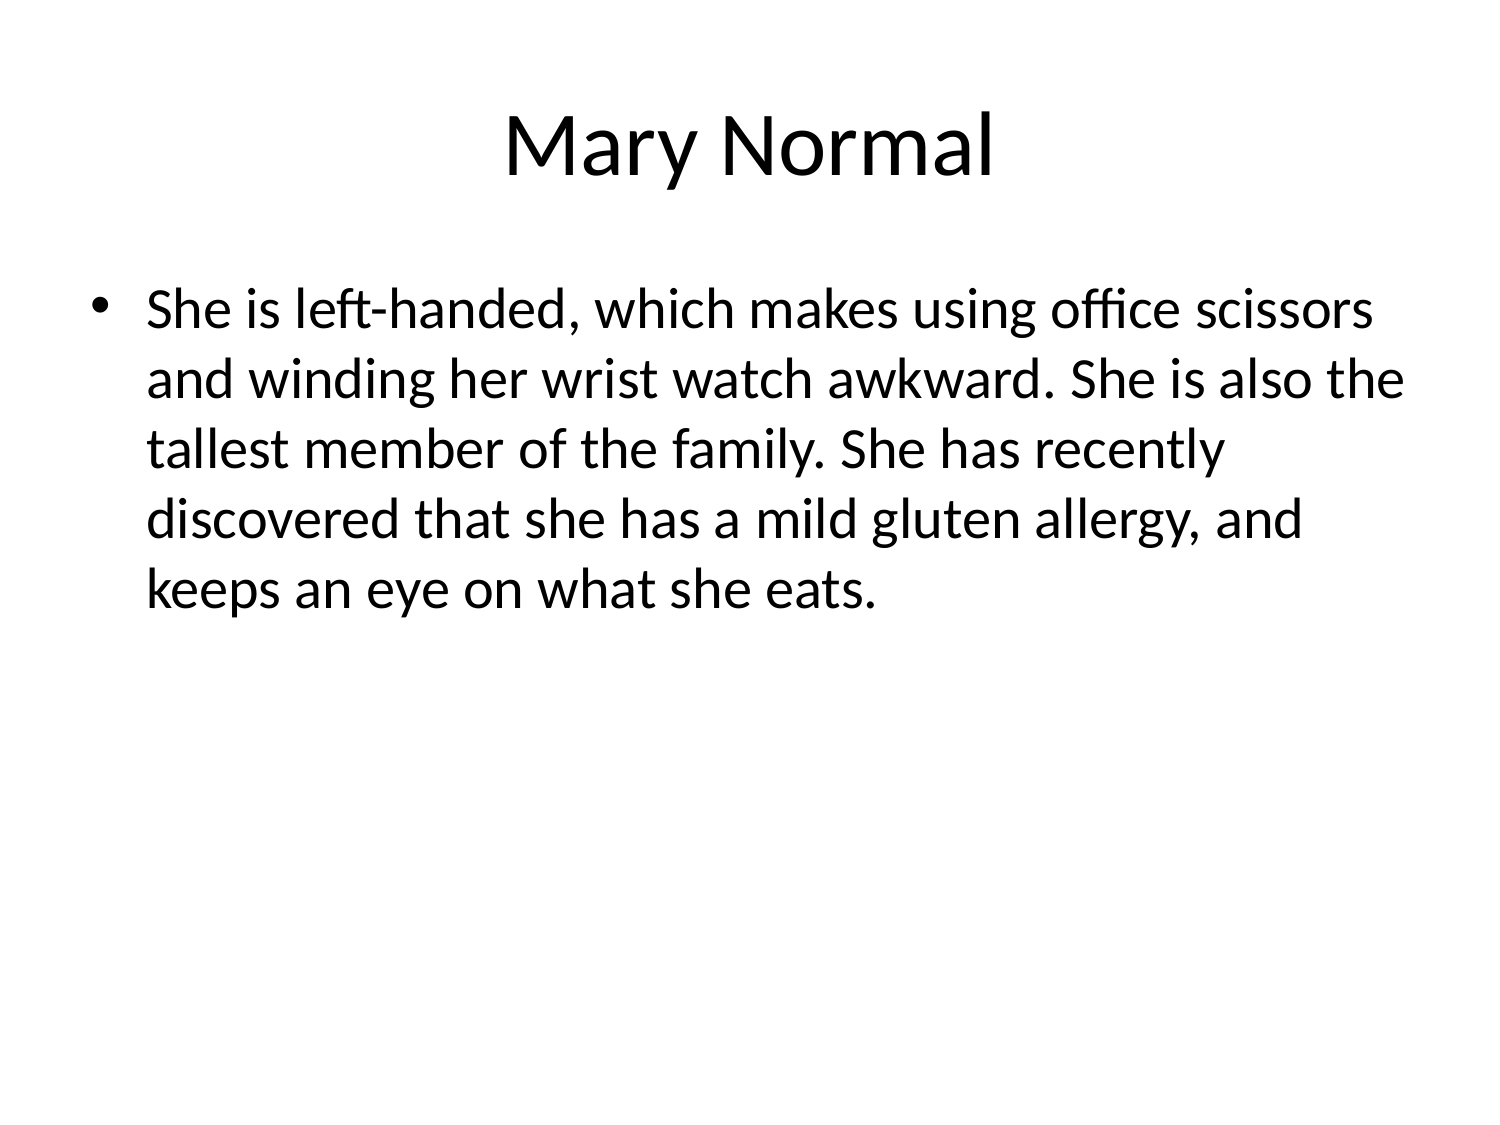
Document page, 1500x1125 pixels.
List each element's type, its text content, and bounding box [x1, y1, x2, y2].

title Mary Normal [75, 45, 1425, 233]
list She is left-handed, which makes using office scissors and winding her wrist watch awkward. She is also the tallest member of the family. She has recently discovered that she has a mild gluten allergy, and keeps an eye on what she eats. [75, 262, 1425, 1005]
